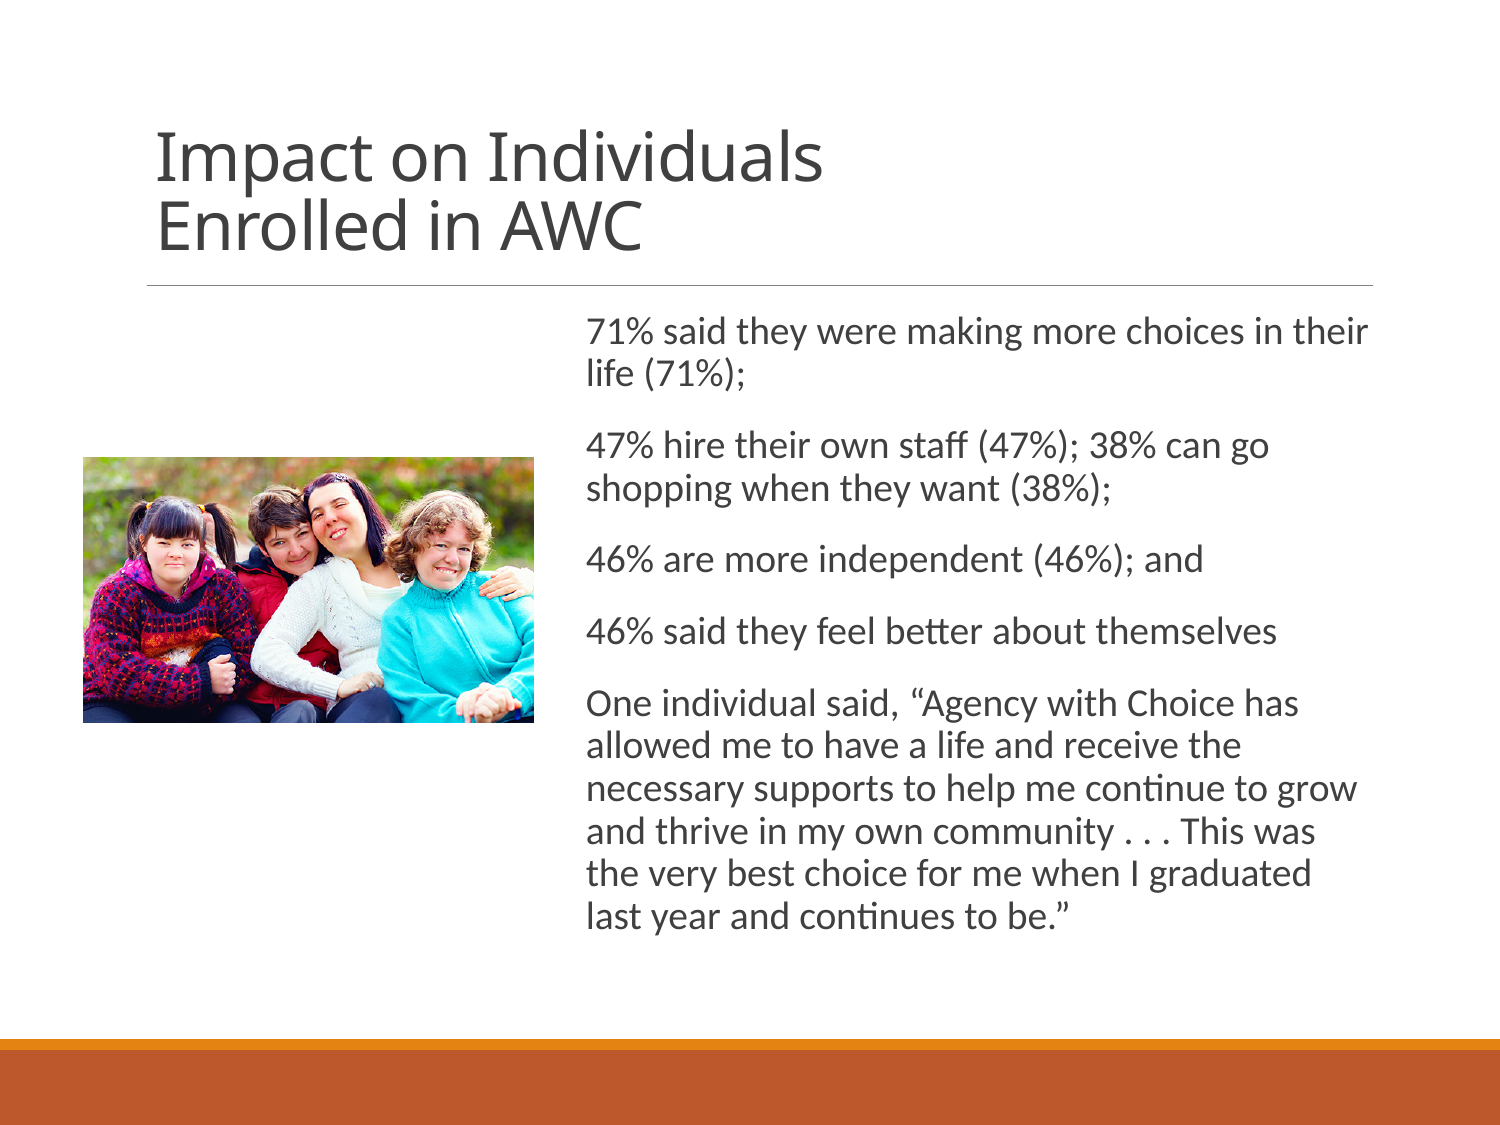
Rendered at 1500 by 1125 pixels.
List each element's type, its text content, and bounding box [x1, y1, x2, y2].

list 71% said they were making more choices in their life (71%); 47% hire their own staff (47%); 38% can go shopping when they want (38%); 46% are more independent (46%); and 46% said they feel better about themselves One individual said, “Agency with Choice has allowed me to have a life and receive the necessary supports to help me continue to grow and thrive in my own community . . . This was the very best choice for me when I graduated last year and continues to be.” [570, 302, 1373, 963]
picture [82, 456, 535, 724]
title Impact on Individuals Enrolled in AWC [140, 115, 1379, 354]
